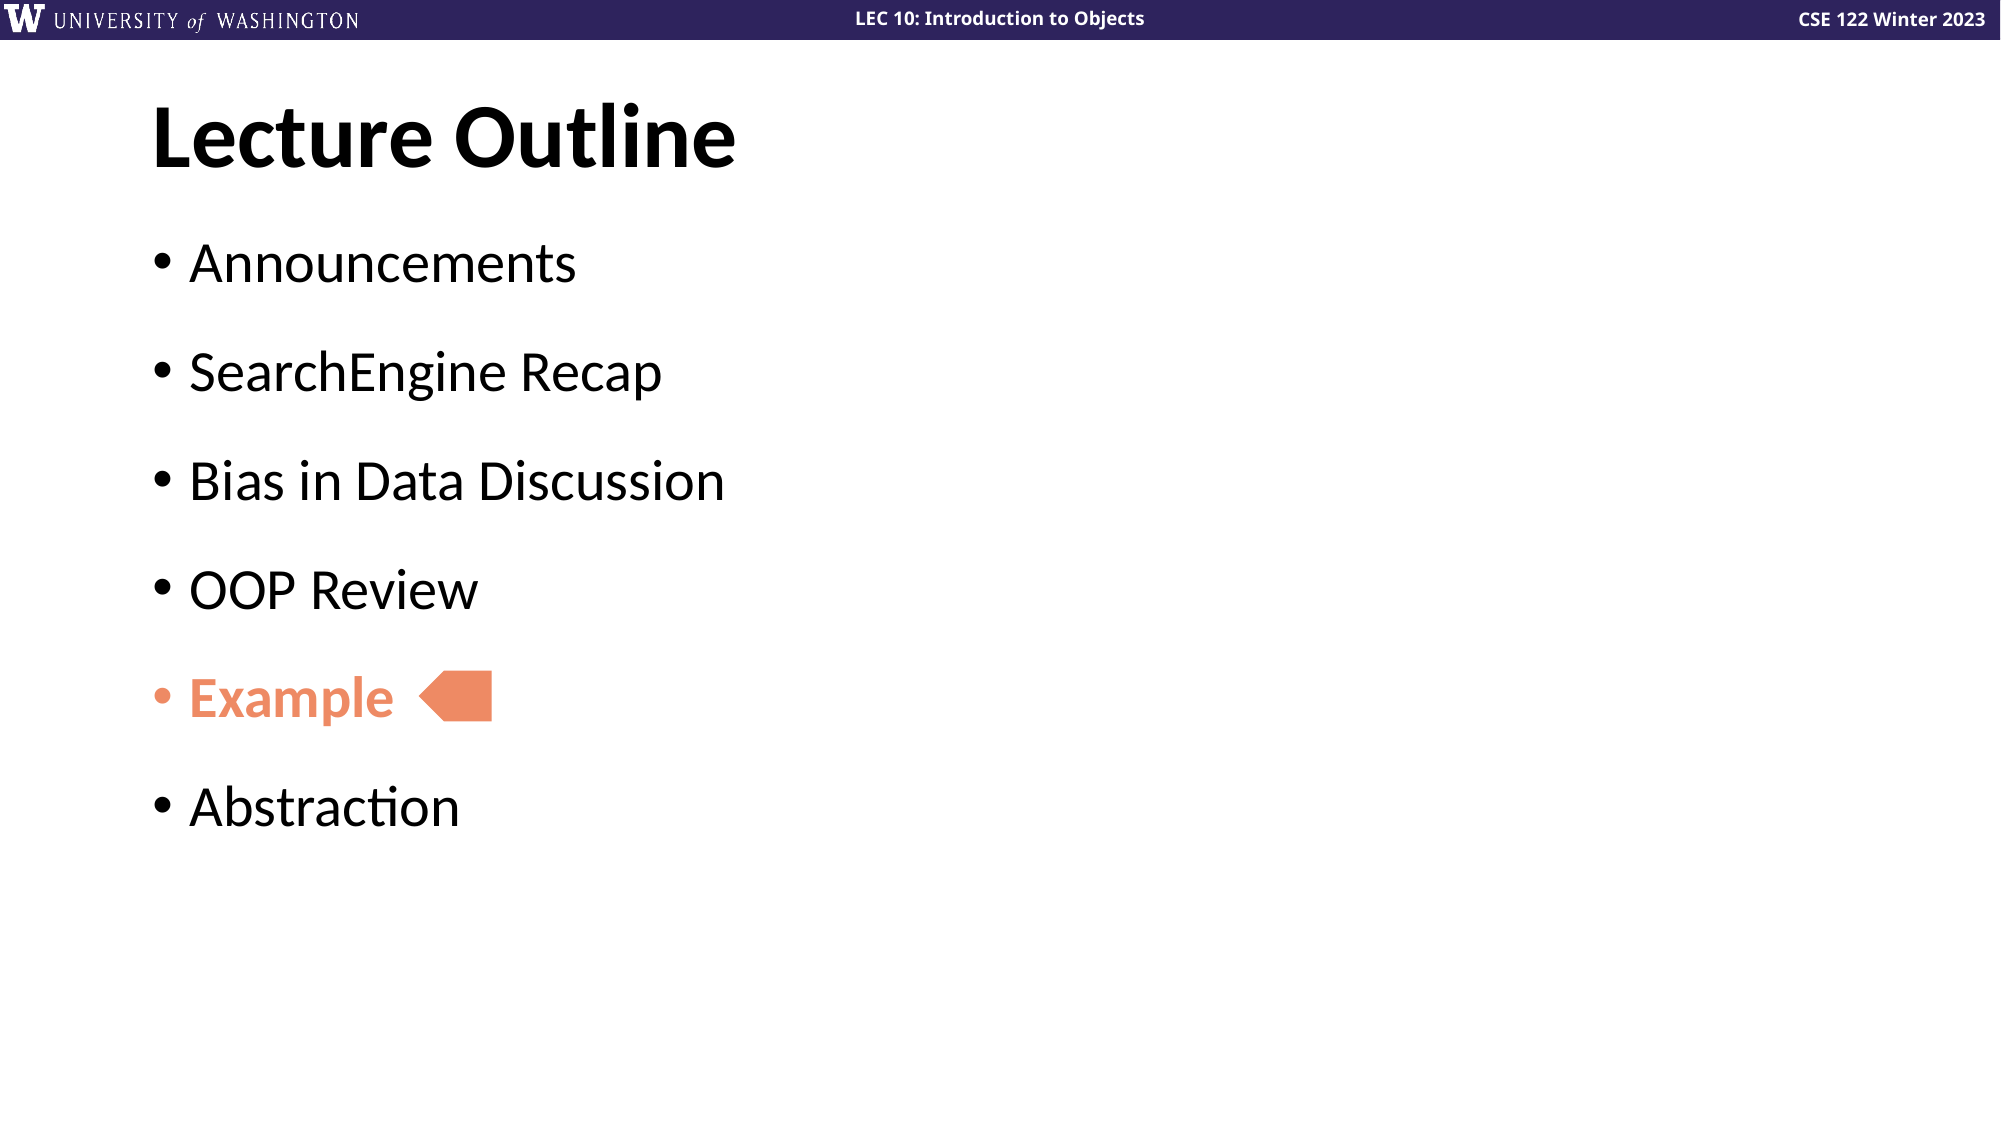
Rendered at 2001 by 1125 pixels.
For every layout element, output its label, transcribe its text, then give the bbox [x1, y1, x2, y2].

title Lecture Outline [137, 74, 1863, 200]
text_box [417, 669, 493, 723]
list Announcements SearchEngine Recap Bias in Data Discussion OOP Review Example Abstraction [137, 224, 1863, 1014]
picture [4, 4, 358, 33]
